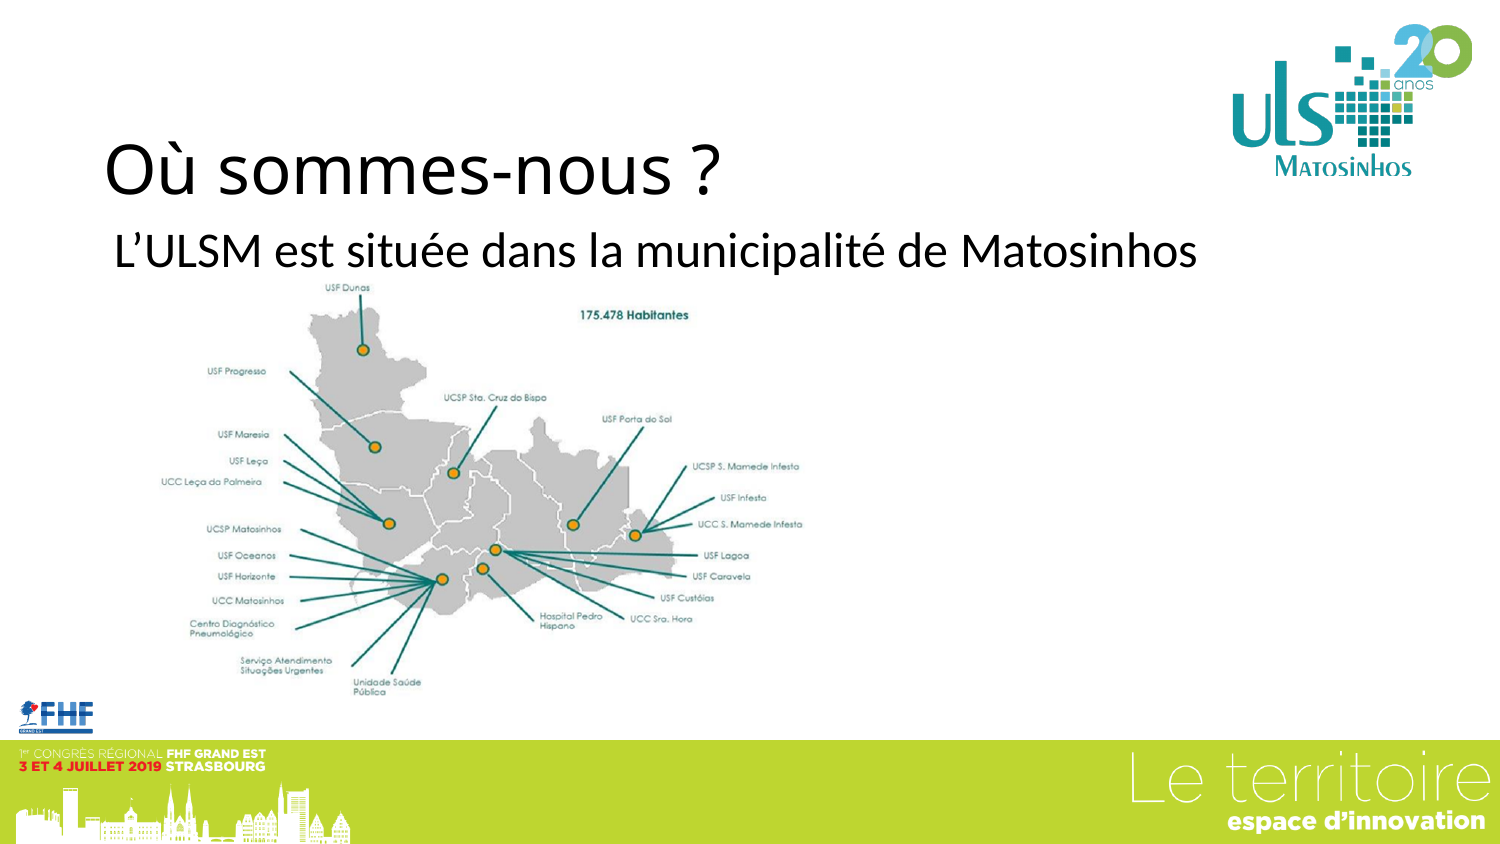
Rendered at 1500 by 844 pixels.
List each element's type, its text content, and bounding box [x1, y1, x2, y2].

title Où sommes-nous ? [103, 44, 1397, 208]
list L’ULSM est située dans la municipalité de Matosinhos [103, 224, 1397, 731]
picture [134, 243, 838, 712]
